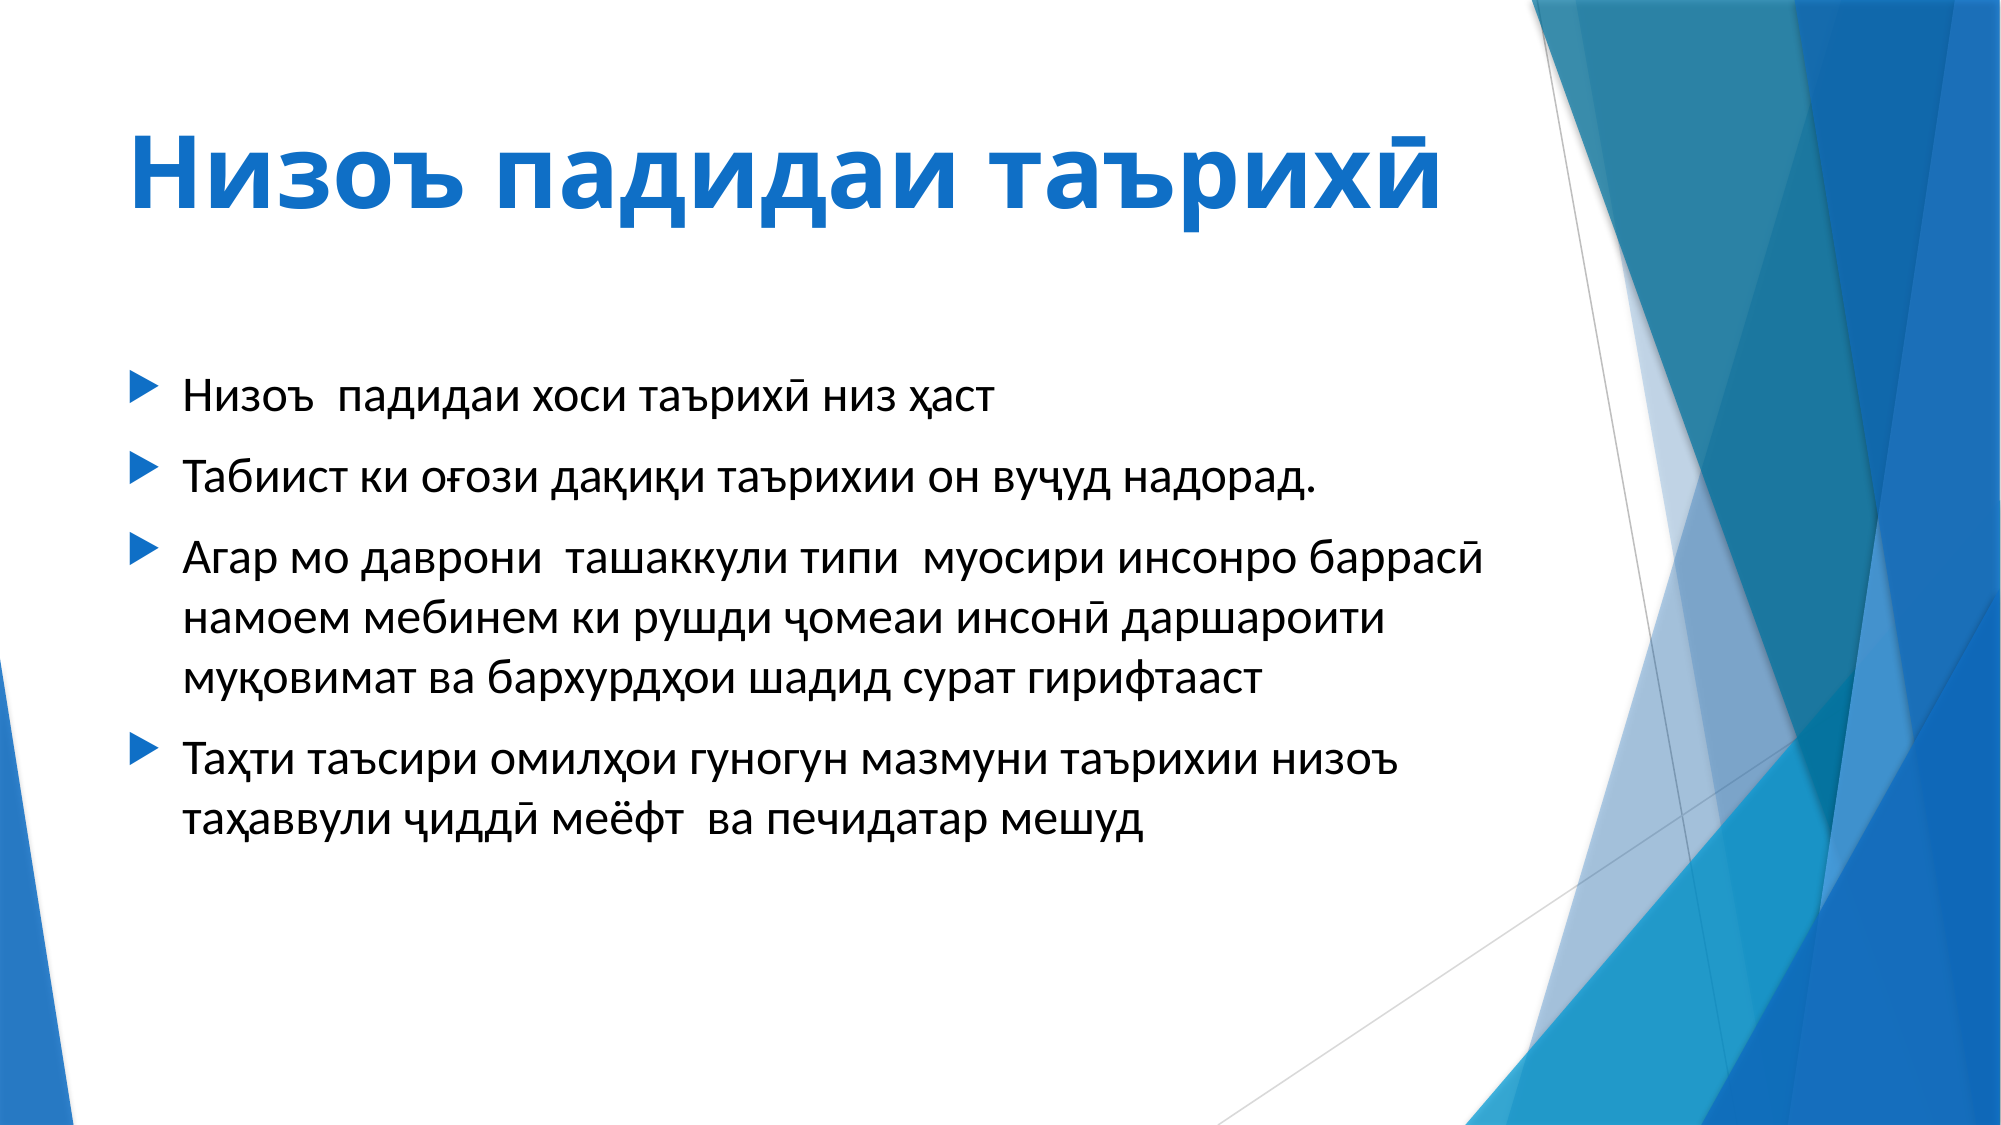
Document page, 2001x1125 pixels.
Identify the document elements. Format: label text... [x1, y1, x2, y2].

title Низоъ падидаи таърихӣ [111, 99, 1522, 317]
list Низоъ падидаи хоси таърихӣ низ ҳаст Табиист ки оғози дақиқи таърихии он вуҷуд надорад. Агар мо даврони ташаккули типи муосири инсонро баррасӣ намоем мебинем ки рушди ҷомеаи инсонӣ даршароити муқовимат ва бархурдҳои шадид сурат гирифтааст Таҳти таъсири омилҳои гуногун мазмуни таърихии низоъ таҳаввули ҷиддӣ меёфт ва печидатар мешуд [111, 354, 1522, 992]
